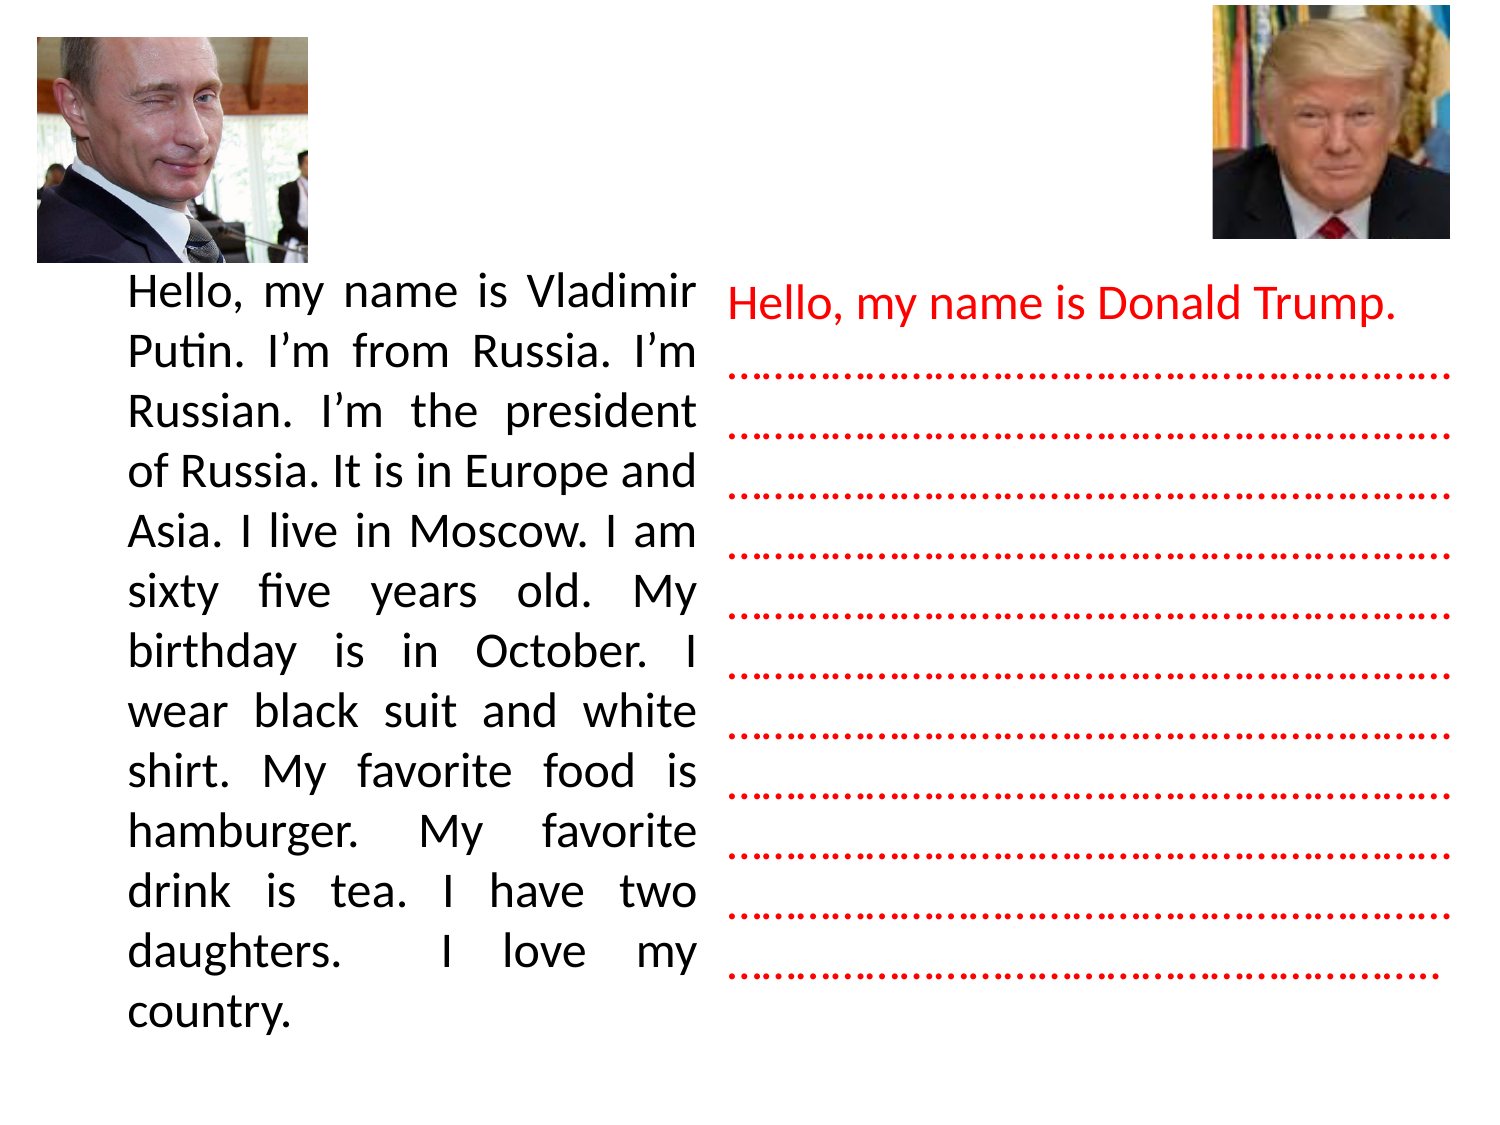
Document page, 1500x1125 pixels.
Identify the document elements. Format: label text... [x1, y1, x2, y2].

picture [1212, 4, 1451, 239]
picture [37, 37, 308, 263]
text_box Hello, my name is Donald Trump. …………………………………………………………………………………………………………………………………………………………………………………………………………………………………………………………………………………………………………………………………………………………………………………………………………………………………………………………………………………………………………………………………………………………………………………………………………………………………….. [712, 262, 1475, 998]
text_box Hello, my name is Vladimir Putin. I’m from Russia. I’m Russian. I’m the president of Russia. It is in Europe and Asia. I live in Moscow. I am sixty five years old. My birthday is in October. I wear black suit and white shirt. My favorite food is hamburger. My favorite drink is tea. I have two daughters. I love my country. [112, 249, 713, 1045]
